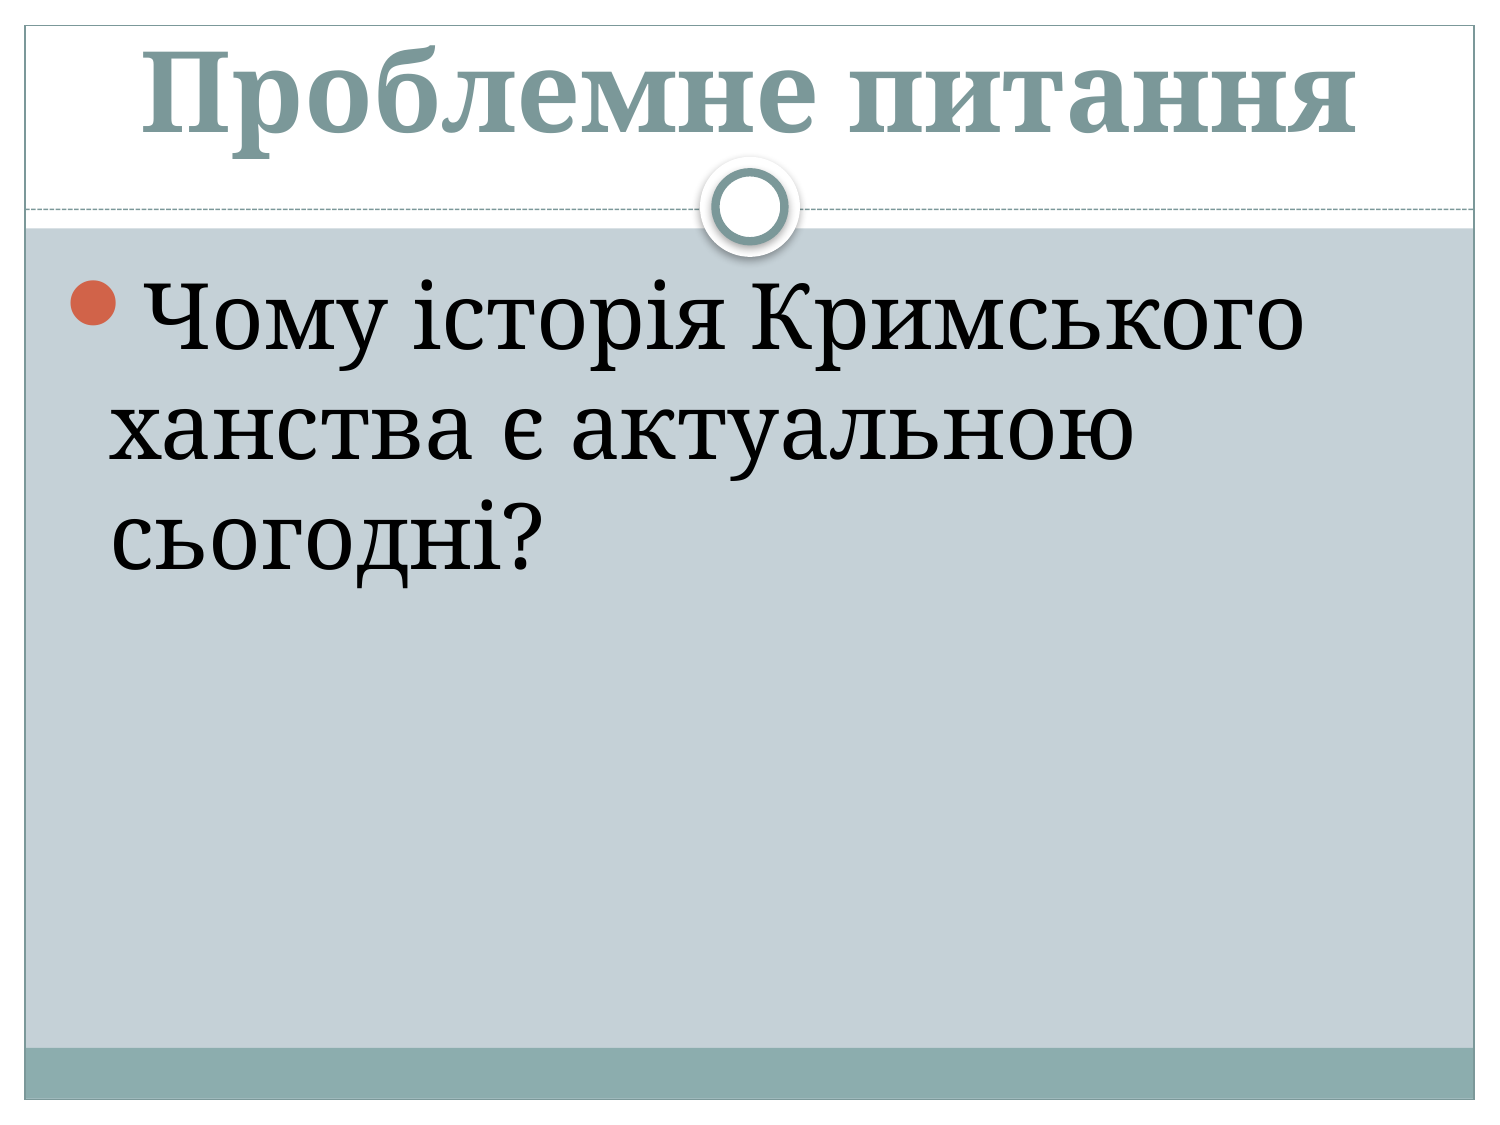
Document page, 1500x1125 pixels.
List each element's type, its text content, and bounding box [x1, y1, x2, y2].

list Чому історія Кримського ханства є актуальною сьогодні? [49, 250, 1445, 1001]
title Проблемне питання [49, 37, 1450, 162]
